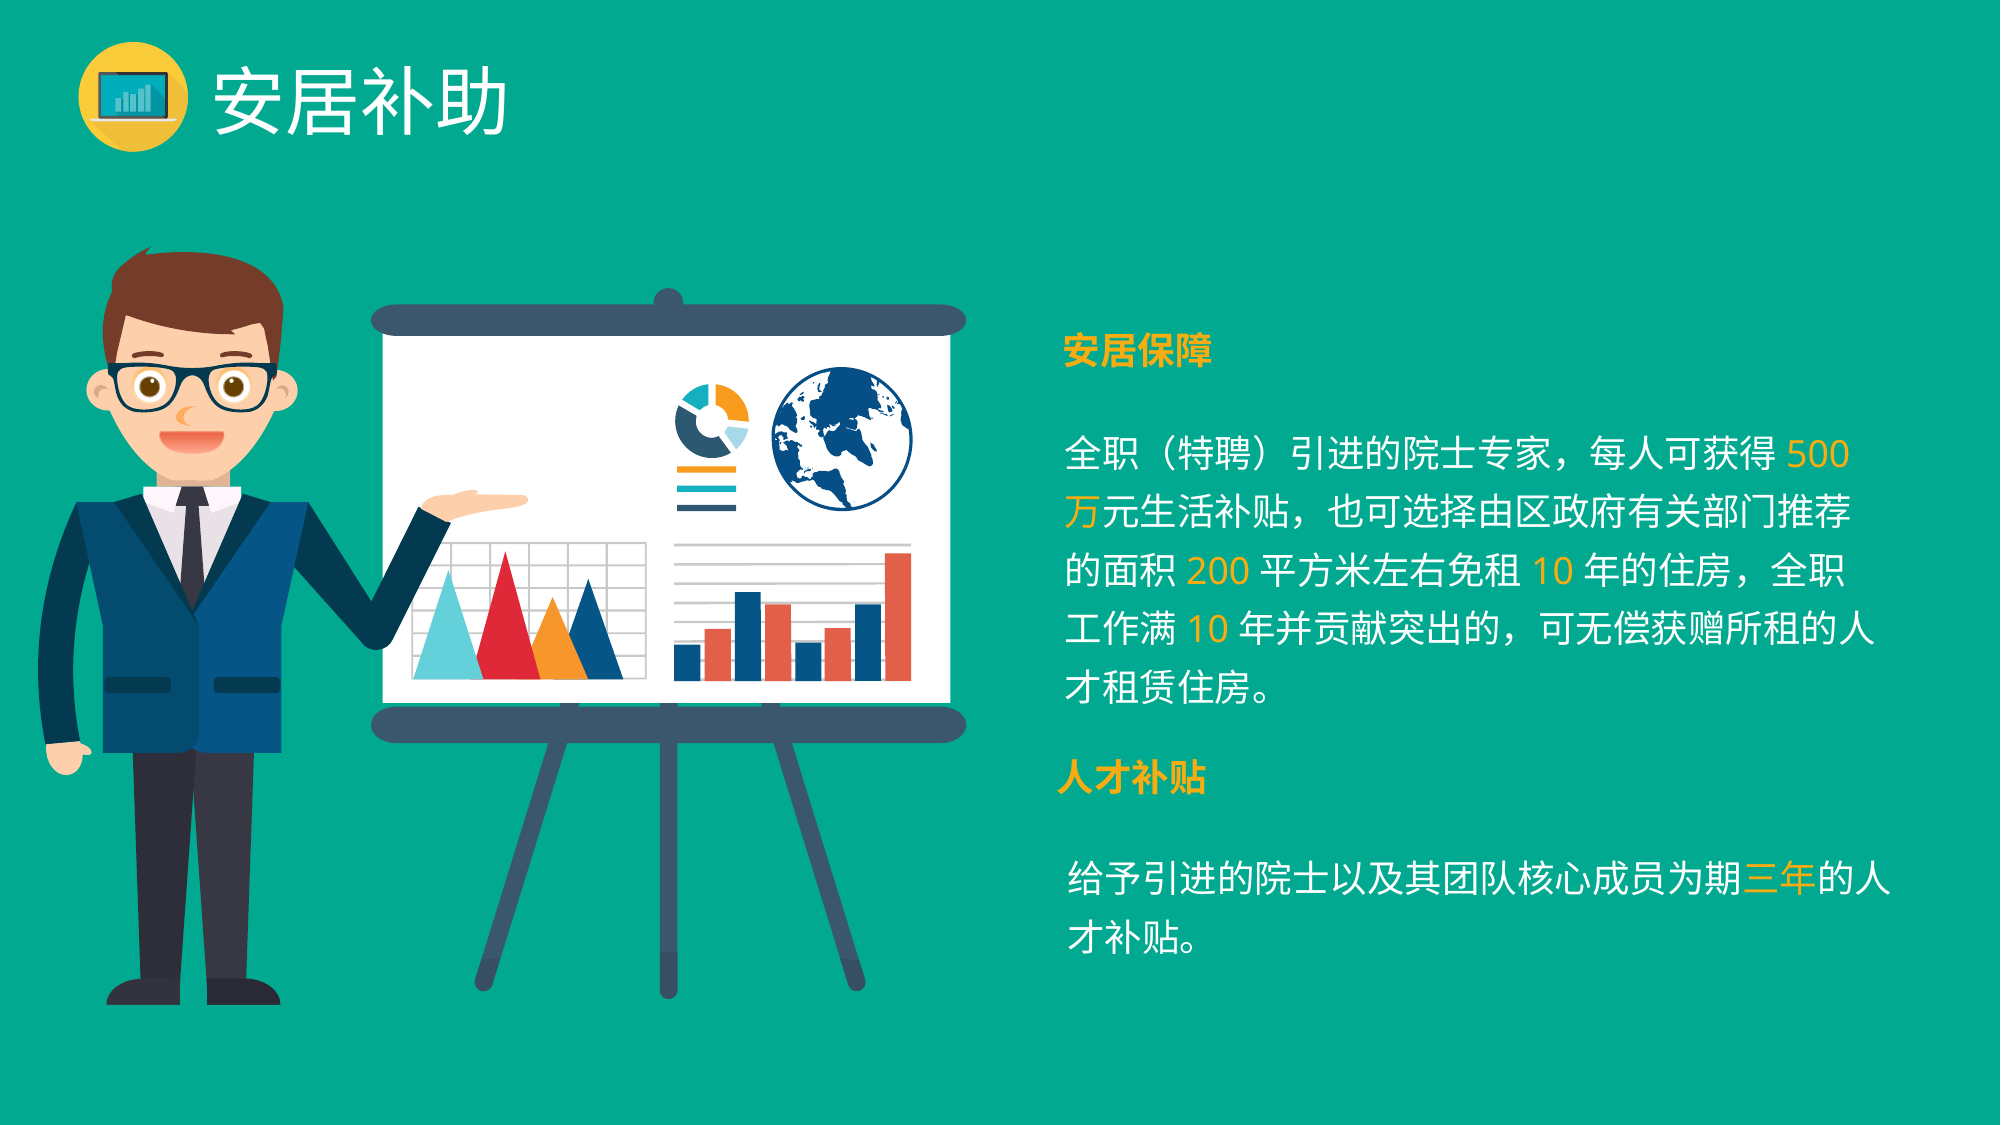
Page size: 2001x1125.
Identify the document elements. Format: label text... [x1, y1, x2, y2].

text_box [28, 245, 967, 1005]
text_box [78, 41, 189, 152]
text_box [1038, 745, 1922, 968]
text_box 安居补助 [210, 54, 1063, 136]
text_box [1044, 318, 1898, 743]
